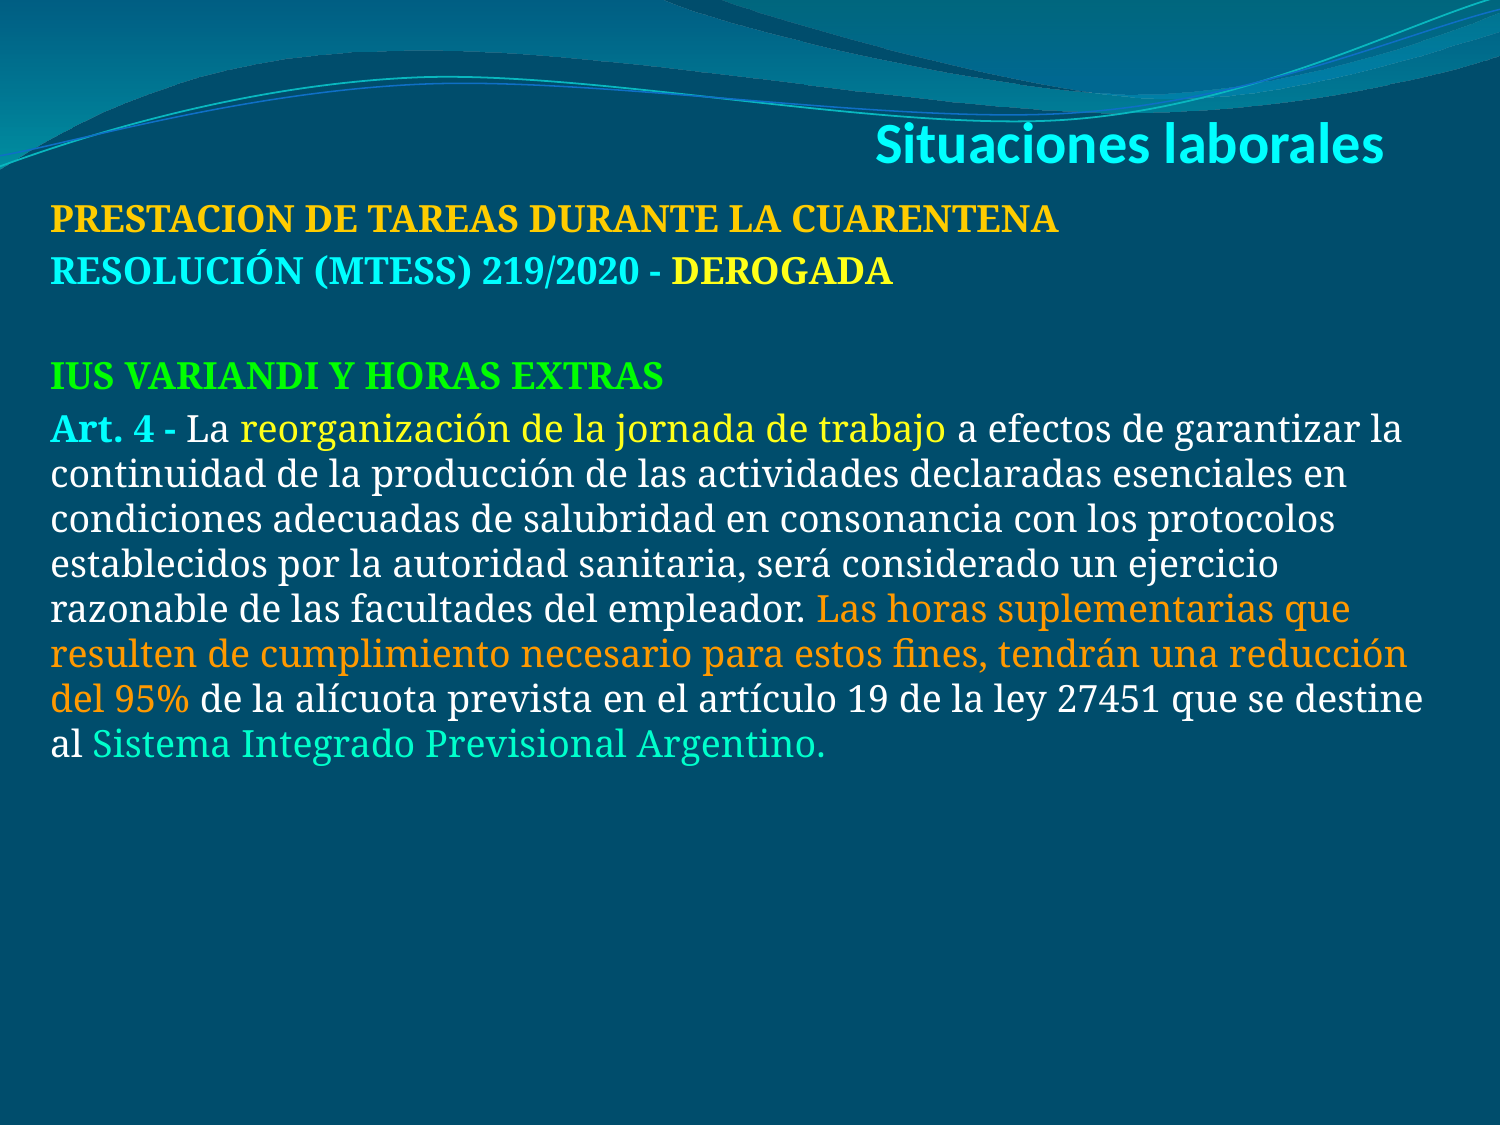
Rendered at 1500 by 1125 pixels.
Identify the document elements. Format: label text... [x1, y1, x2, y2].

subtitle PRESTACION DE TAREAS DURANTE LA CUARENTENA RESOLUCIÓN (MTESS) 219/2020 - DEROGADA IUS VARIANDI Y HORAS EXTRAS Art. 4 - La reorganización de la jornada de trabajo a efectos de garantizar la continuidad de la producción de las actividades declaradas esenciales en condiciones adecuadas de salubridad en consonancia con los protocolos establecidos por la autoridad sanitaria, será considerado un ejercicio razonable de las facultades del empleador. Las horas suplementarias que resulten de cumplimiento necesario para estos fines, tendrán una reducción del 95% de la alícuota prevista en el artículo 19 de la ley 27451 que se destine al Sistema Integrado Previsional Argentino. [50, 187, 1440, 1025]
title Situaciones laborales [112, 62, 1388, 175]
